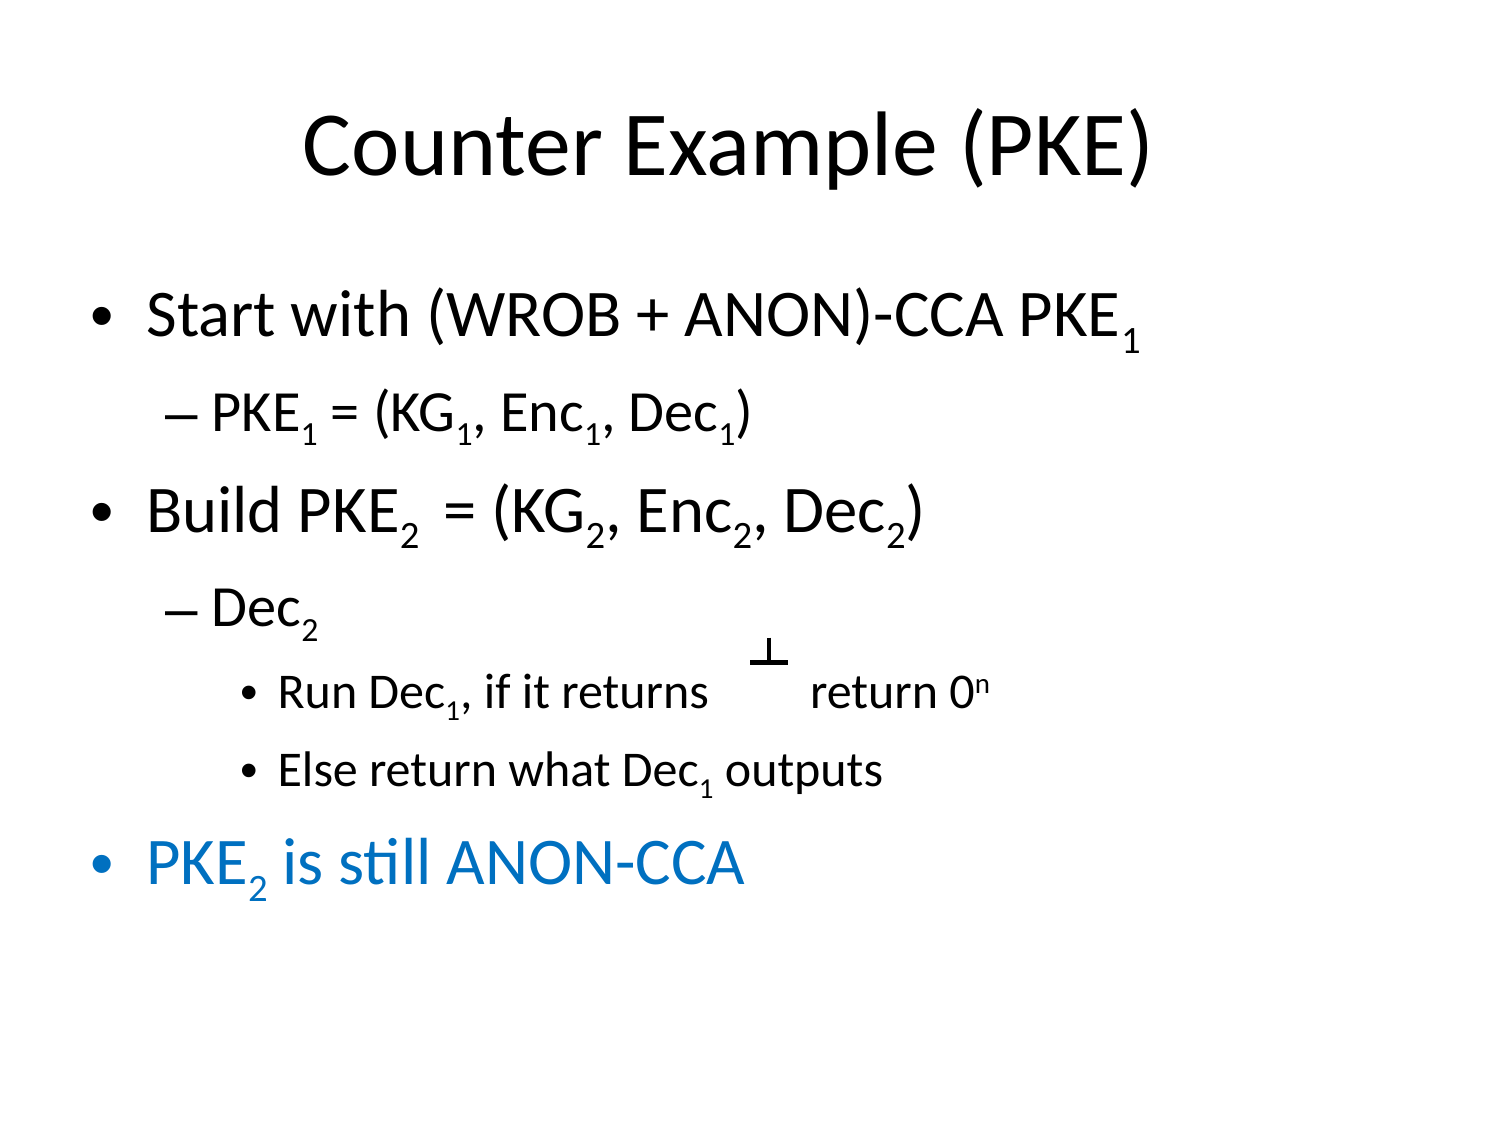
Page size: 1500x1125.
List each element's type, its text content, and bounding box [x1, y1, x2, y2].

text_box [749, 637, 788, 663]
title Counter Example (PKE) [75, 45, 1425, 233]
list Start with (WROB + ANON)-CCA PKE1 PKE1 = (KG1, Enc1, Dec1) Build PKE2 = (KG2, Enc2, Dec2) Dec2 Run Dec1, if it returns return 0n Else return what Dec1 outputs PKE2 is still ANON-CCA [75, 262, 1425, 1005]
